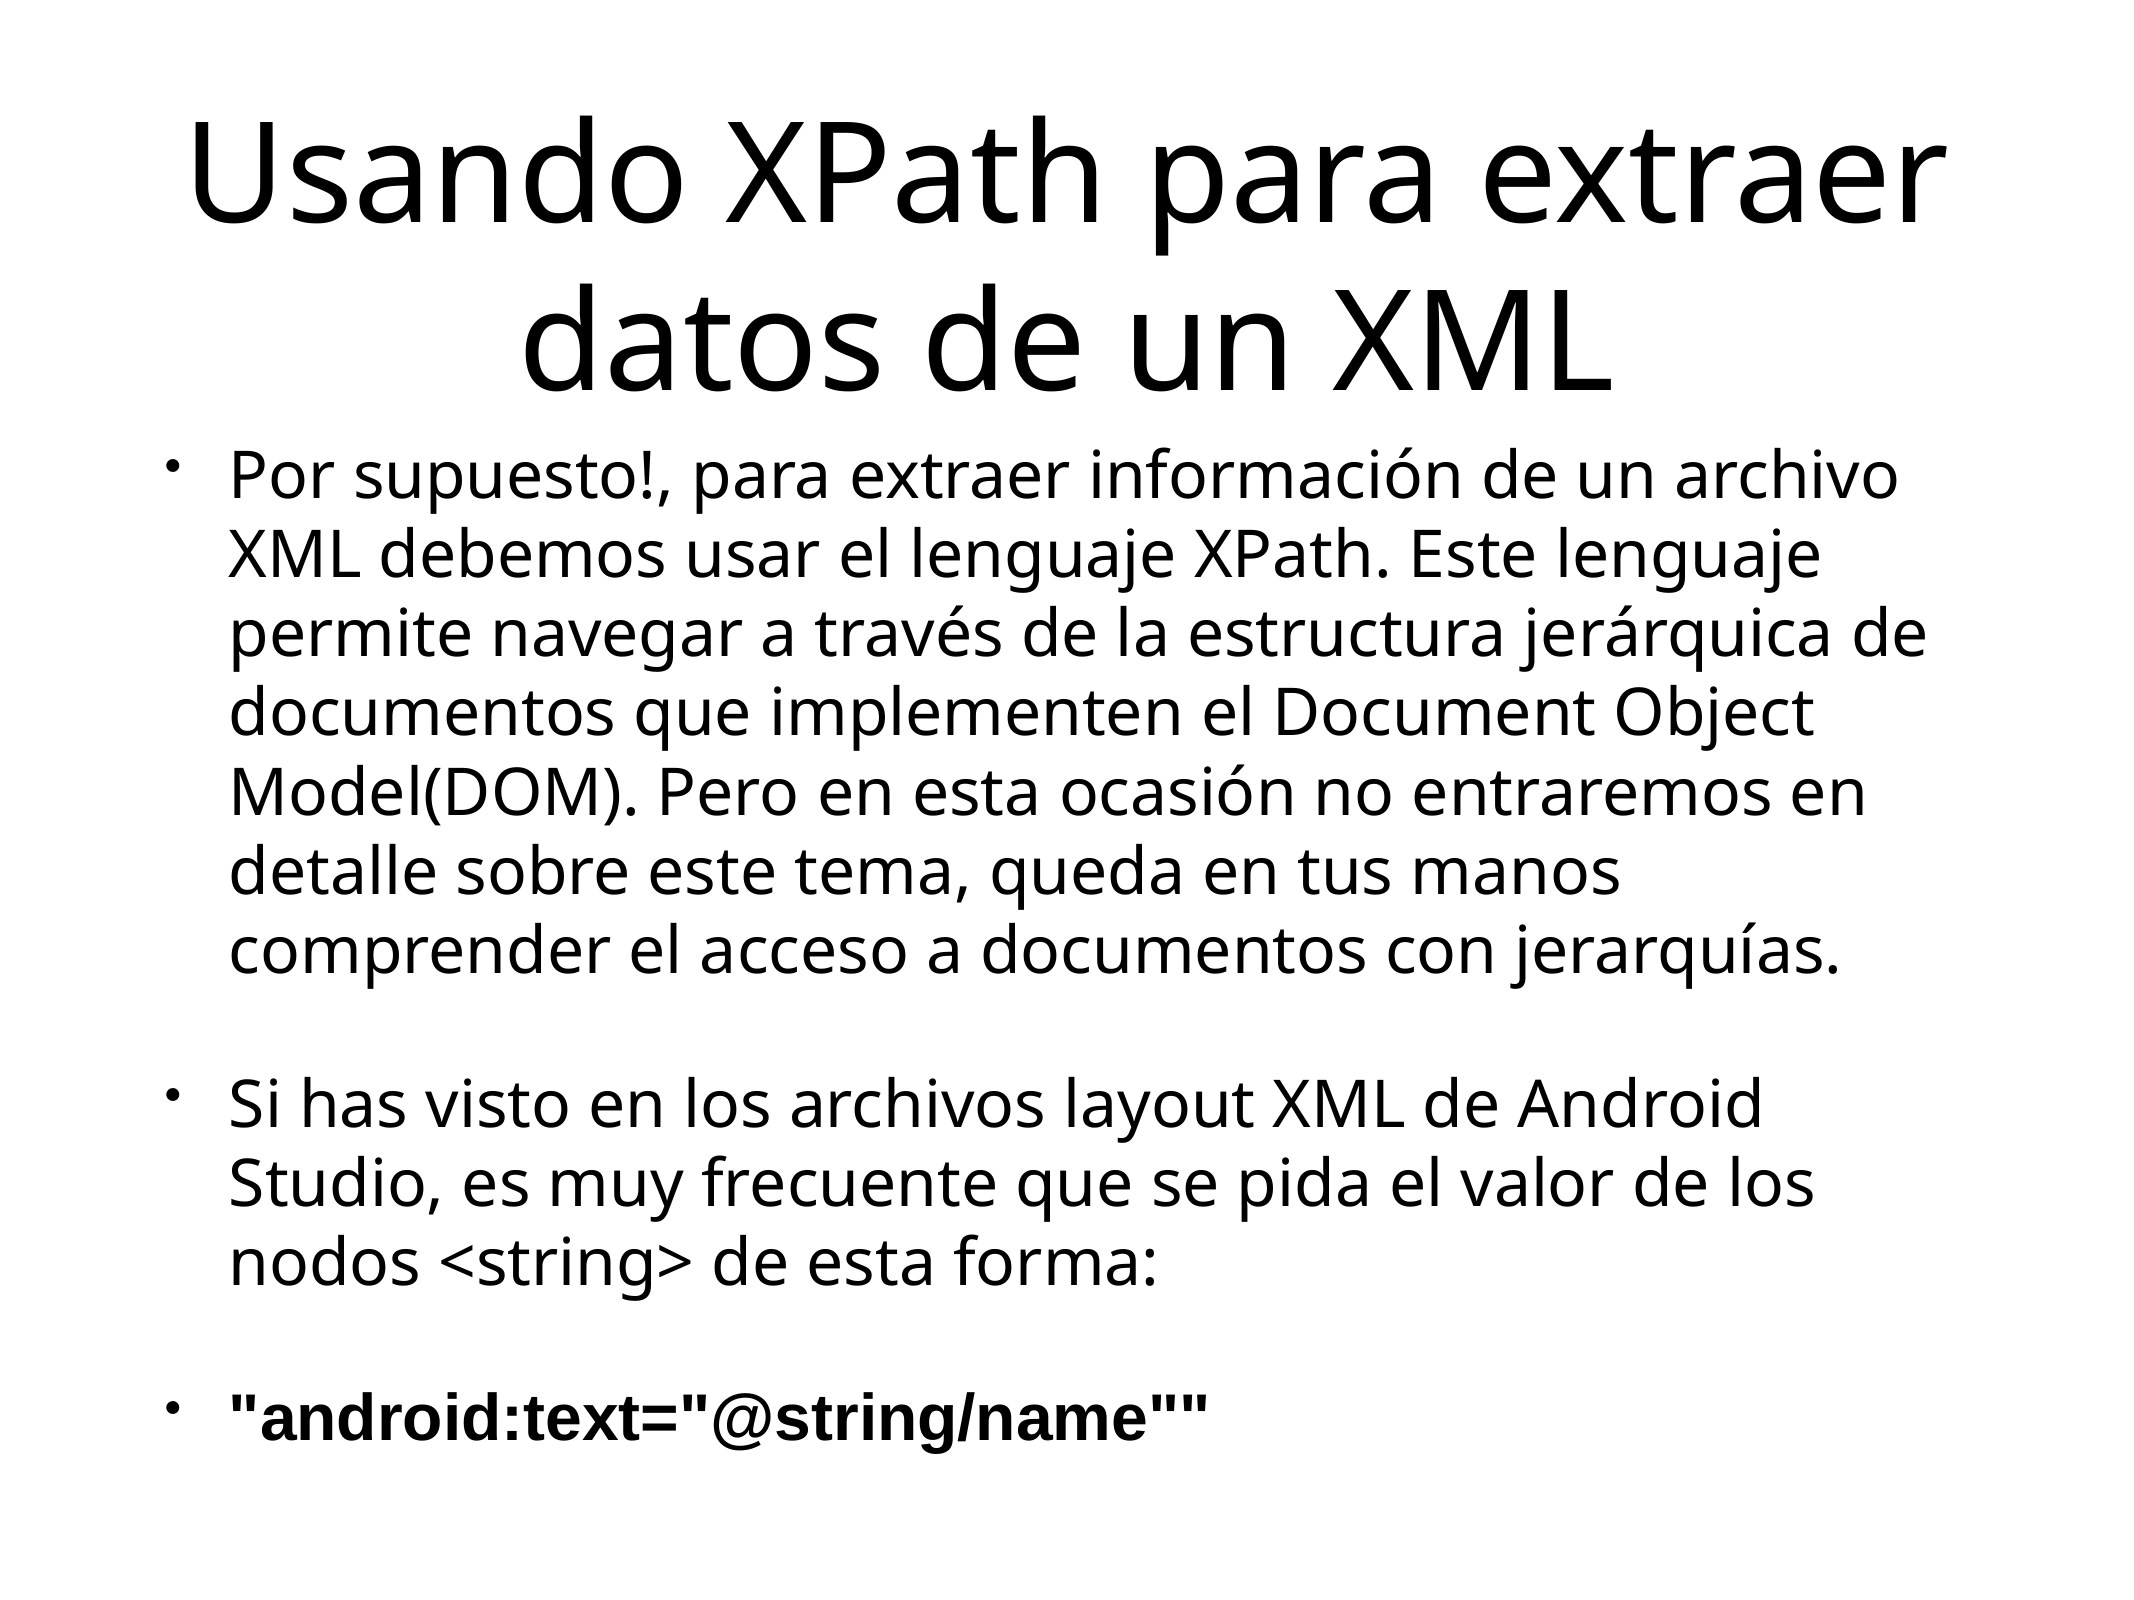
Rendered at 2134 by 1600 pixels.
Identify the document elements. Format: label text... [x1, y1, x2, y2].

title Usando XPath para extraer datos de un XML [155, 72, 1978, 426]
list Por supuesto!, para extraer información de un archivo XML debemos usar el lenguaje XPath. Este lenguaje permite navegar a través de la estructura jerárquica de documentos que implementen el Document Object Model(DOM). Pero en esta ocasión no entraremos en detalle sobre este tema, queda en tus manos comprender el acceso a documentos con jerarquías. Si has visto en los archivos layout XML de Android Studio, es muy frecuente que se pida el valor de los nodos <string> de esta forma: "android:text="@string/name"" [155, 426, 1978, 1459]
